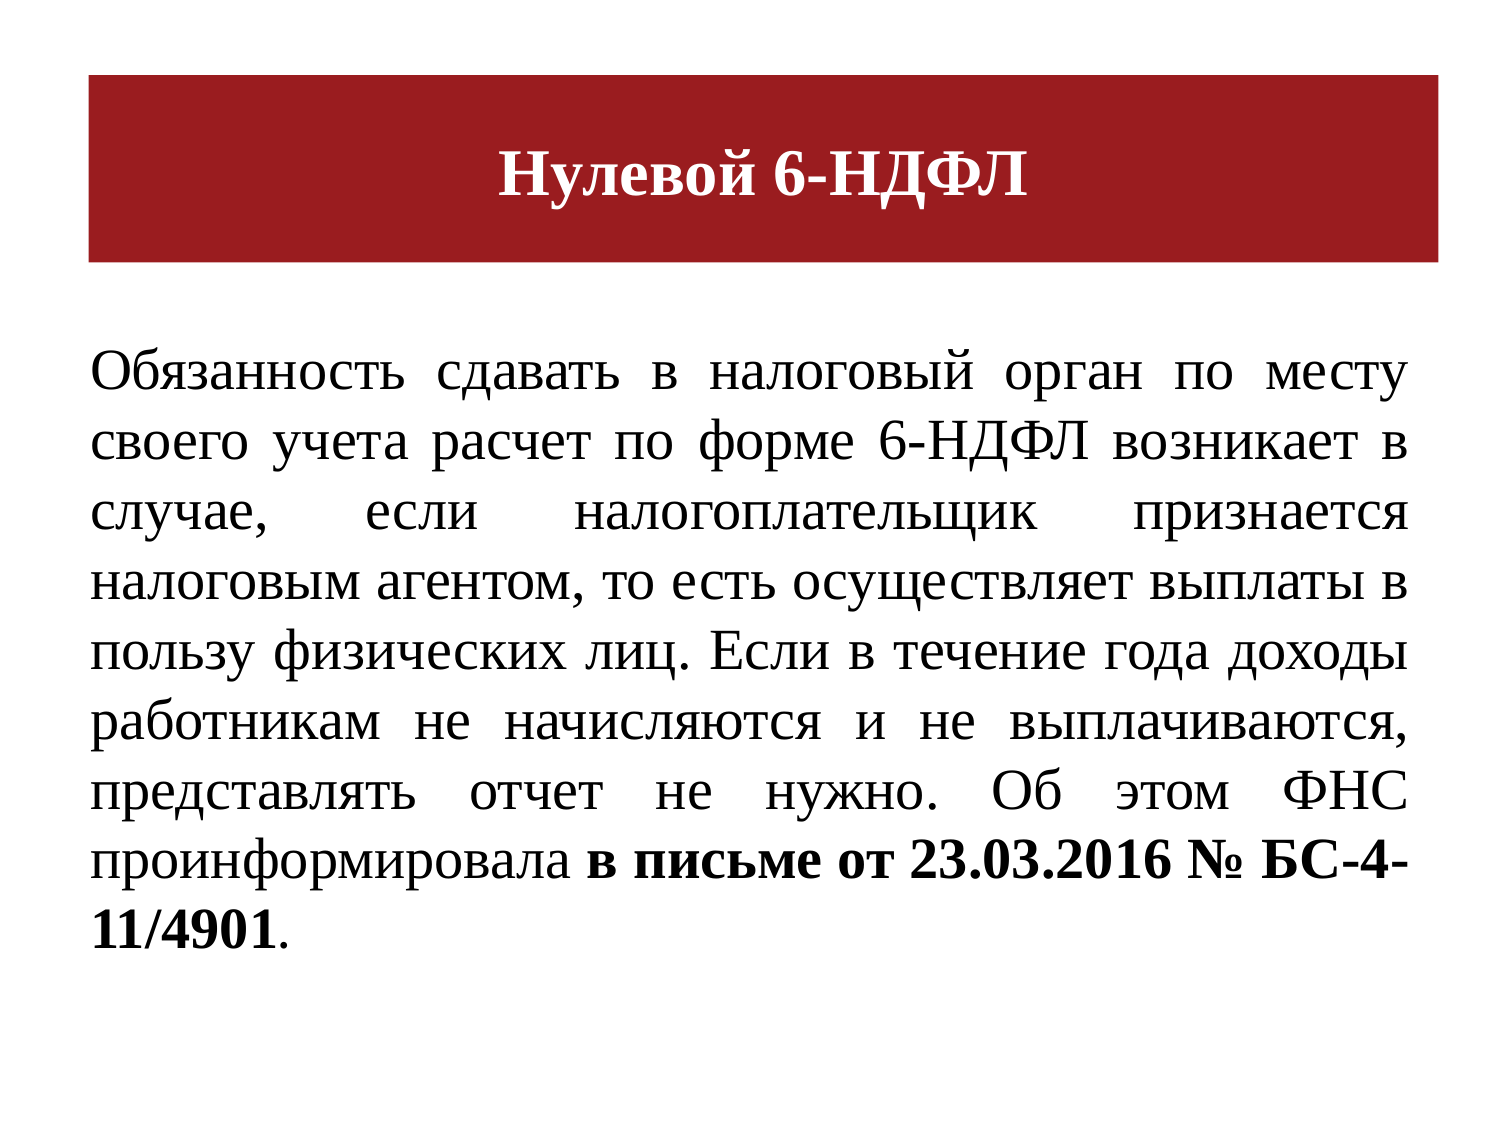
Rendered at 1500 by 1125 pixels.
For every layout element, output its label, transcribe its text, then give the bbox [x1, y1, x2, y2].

list Обязанность сдавать в налоговый орган по месту своего учета расчет по форме 6-НДФЛ возникает в случае, если налогоплательщик признается налоговым агентом, то есть осуществляет выплаты в пользу физических лиц. Если в течение года доходы работникам не начисляются и не выплачиваются, представлять отчет не нужно. Об этом ФНС проинформировала в письме от 23.03.2016 № БС-4-11/4901. [75, 262, 1425, 1005]
title Нулевой 6-НДФЛ [88, 75, 1439, 263]
